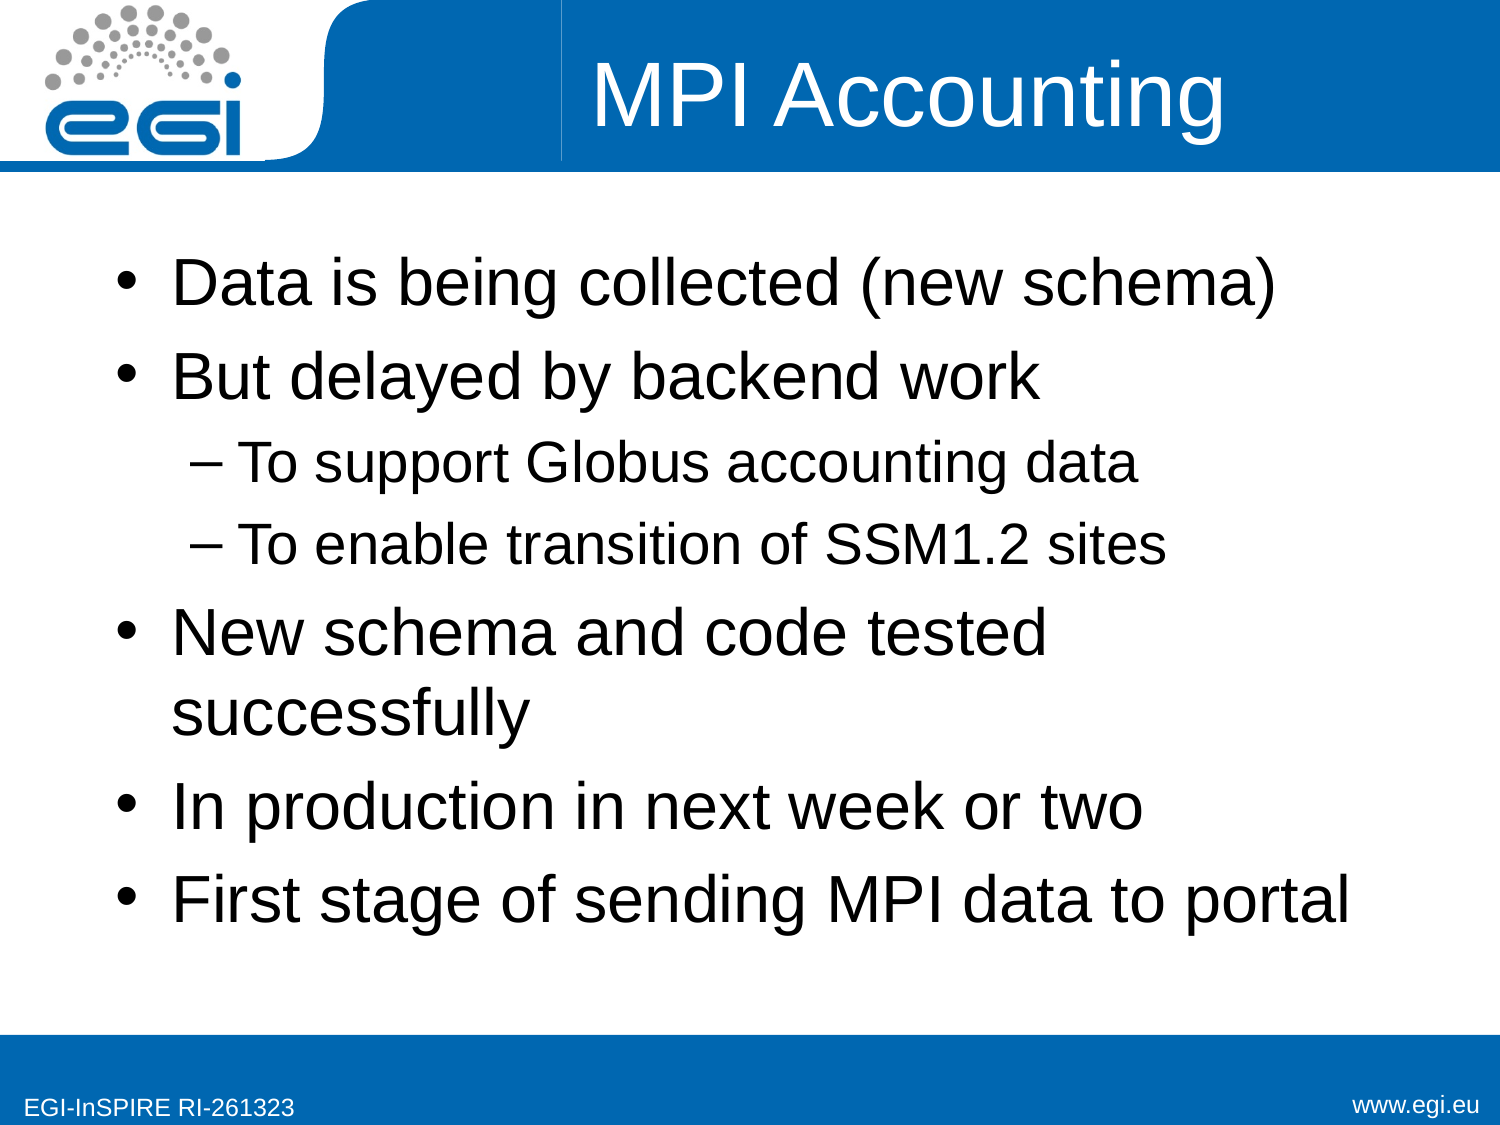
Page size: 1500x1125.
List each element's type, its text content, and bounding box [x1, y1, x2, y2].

list Data is being collected (new schema) But delayed by backend work To support Globus accounting data To enable transition of SSM1.2 sites New schema and code tested successfully In production in next week or two First stage of sending MPI data to portal [100, 231, 1425, 975]
title MPI Accounting [348, 19, 1471, 161]
picture [0, 0, 265, 161]
